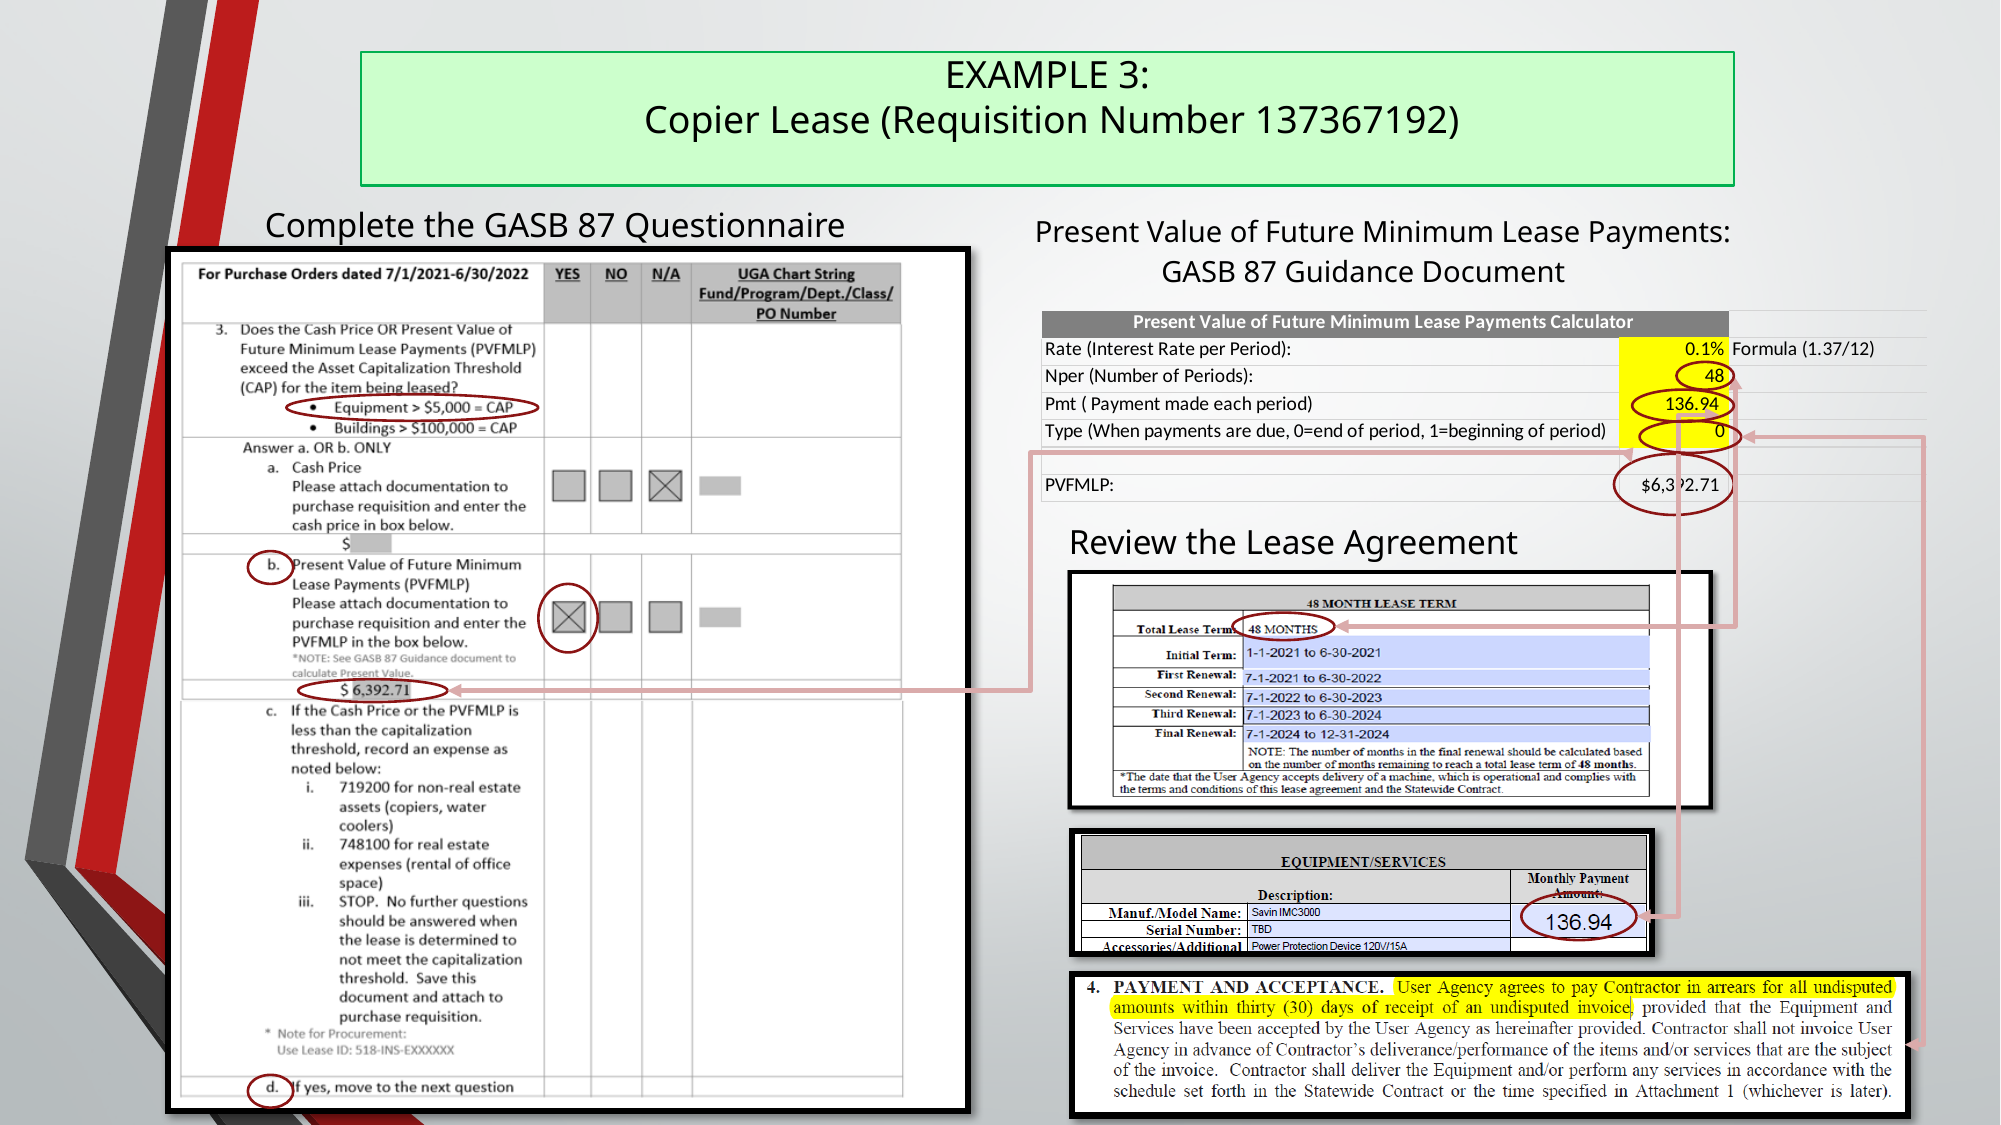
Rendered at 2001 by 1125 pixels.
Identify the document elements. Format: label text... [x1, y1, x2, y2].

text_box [1741, 436, 1905, 1045]
picture [170, 252, 966, 1108]
picture [1064, 627, 1636, 819]
picture [1040, 309, 1929, 503]
text_box Present Value of Future Minimum Lease Payments: GASB 87 Guidance Document [1020, 206, 1747, 297]
text_box Complete the GASB 87 Questionnaire [250, 197, 862, 245]
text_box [1334, 375, 1735, 627]
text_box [1636, 414, 1720, 917]
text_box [447, 462, 1632, 691]
text_box EXAMPLE 3: Copier Lease (Requisition Number 137367192) [360, 51, 1735, 187]
picture [1074, 833, 1650, 951]
picture [1074, 976, 1905, 1113]
